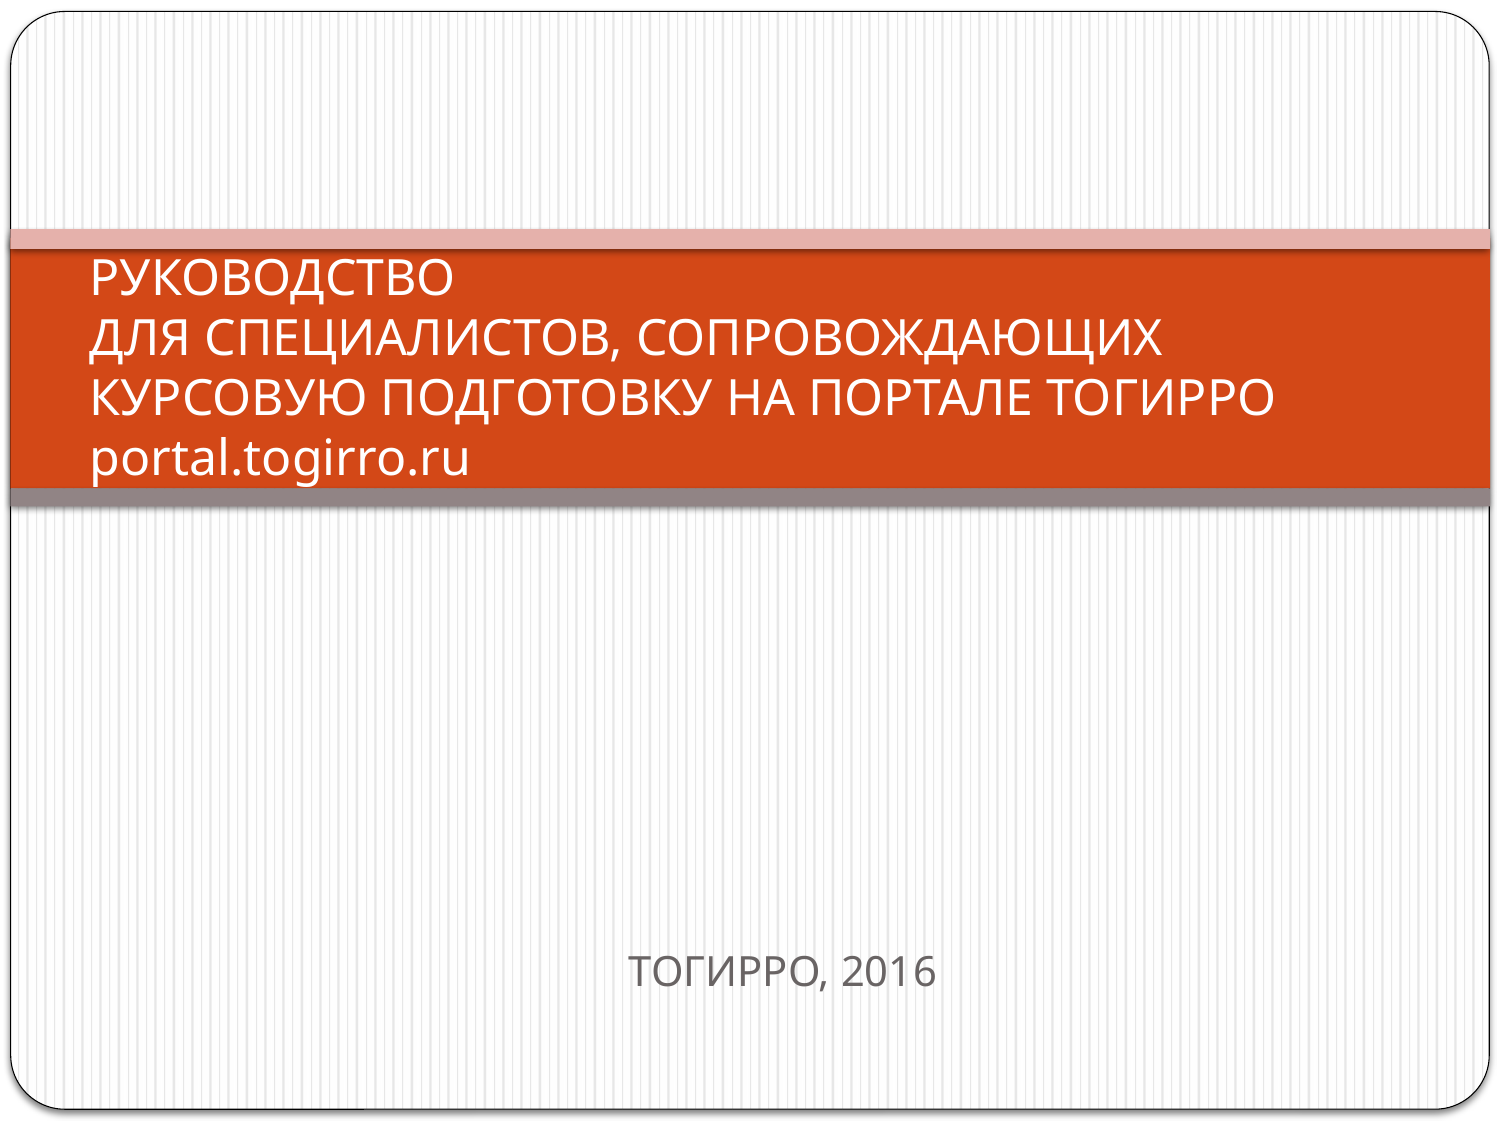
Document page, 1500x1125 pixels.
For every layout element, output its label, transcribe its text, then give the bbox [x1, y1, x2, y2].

subtitle ТОГИРРО, 2016 [257, 937, 1308, 1055]
title РУКОВОДСТВО для специалистов, сопровождающих курсовую подготовку НА ПОРТАЛЕ ТОГИРРО portal.togirro.ru [75, 128, 1425, 610]
